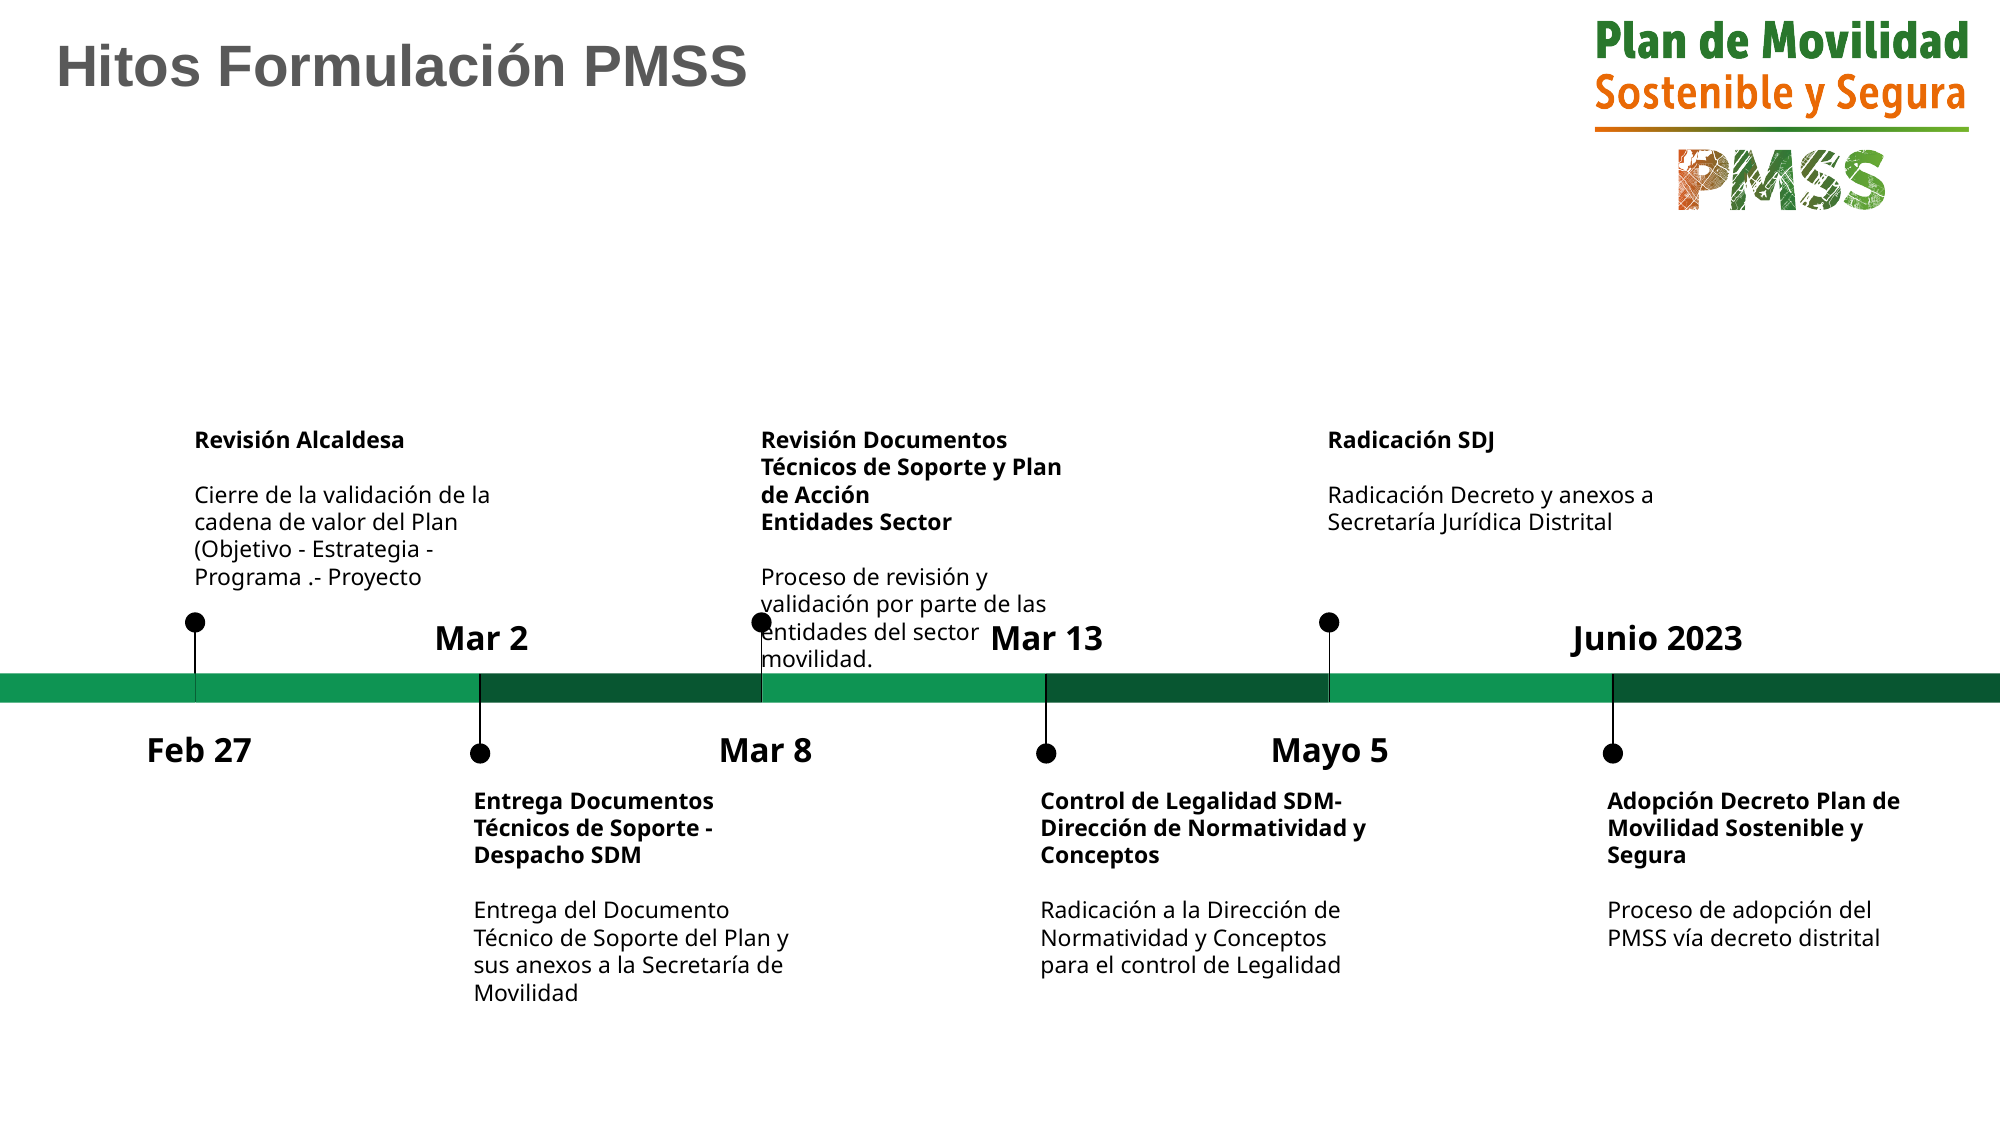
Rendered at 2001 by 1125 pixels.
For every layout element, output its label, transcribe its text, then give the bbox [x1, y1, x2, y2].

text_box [1248, 404, 1676, 785]
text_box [123, 404, 543, 785]
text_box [399, 590, 822, 973]
text_box Hitos Formulación PMSS [41, 20, 1570, 106]
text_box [689, 404, 1109, 785]
text_box [0, 673, 118, 703]
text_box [964, 590, 1389, 973]
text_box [1531, 590, 2000, 973]
picture [1575, 0, 2000, 227]
